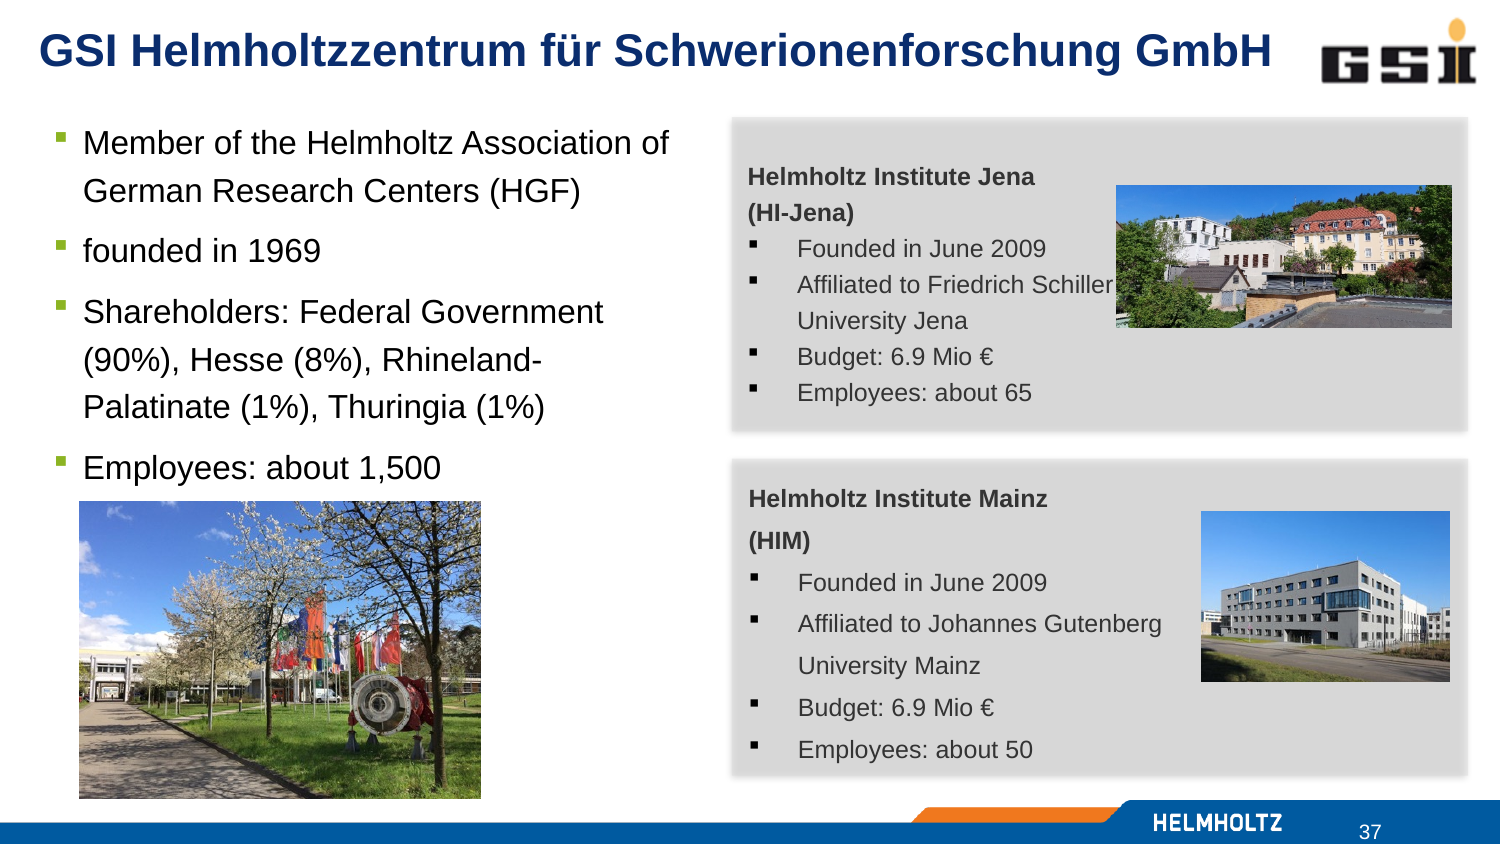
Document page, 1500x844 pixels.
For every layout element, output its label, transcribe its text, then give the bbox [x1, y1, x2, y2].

picture [1316, 15, 1497, 98]
list Member of the Helmholtz Association of German Research Centers (HGF) founded in 1969 Shareholders: Federal Government (90%), Hesse (8%), Rhineland-Palatinate (1%), Thuringia (1%) Employees: about 1,500 [53, 113, 686, 675]
picture [1115, 185, 1452, 328]
text_box [731, 116, 1469, 432]
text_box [731, 458, 1469, 776]
title GSI Helmholtzzentrum für Schwerionenforschung GmbH [38, 20, 1312, 102]
slide_number 37 [1059, 808, 1397, 844]
text_box Helmholtz Institute Jena (HI-Jena) Founded in June 2009 Affiliated to Friedrich Schiller University Jena Budget: 6.9 Mio € Employees: about 65 [738, 150, 1162, 399]
picture [79, 501, 481, 799]
picture [0, 796, 1500, 844]
